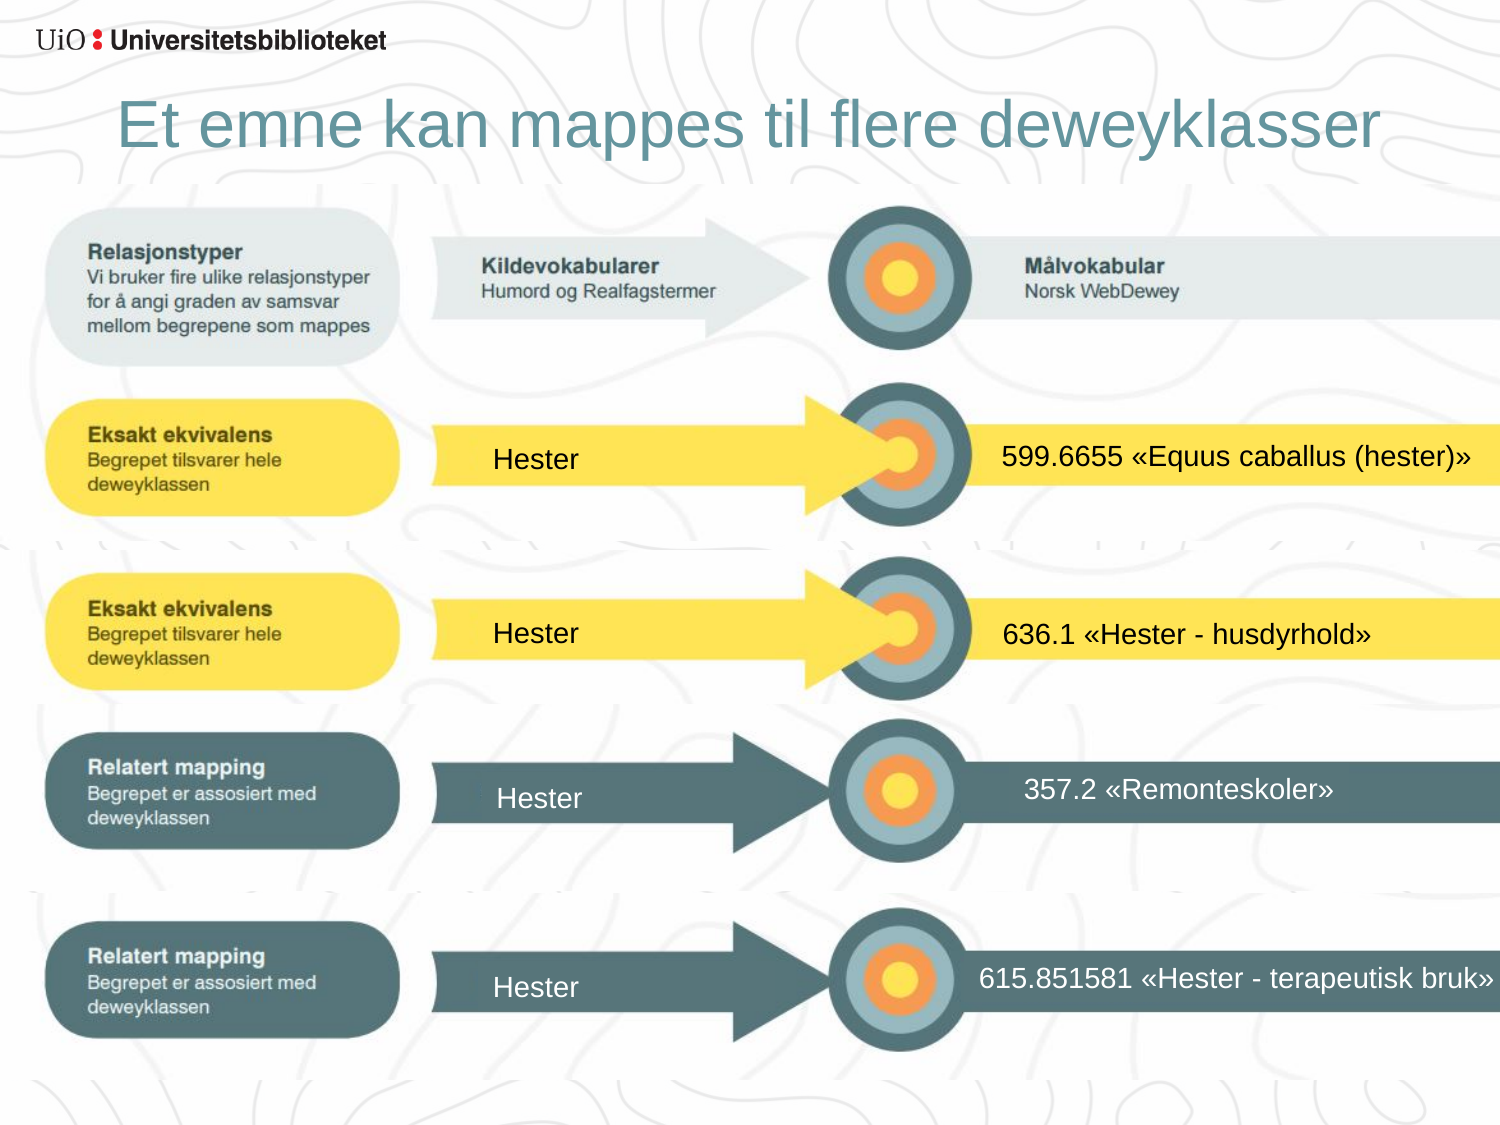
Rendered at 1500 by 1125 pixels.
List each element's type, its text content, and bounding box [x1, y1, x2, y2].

picture [36, 29, 386, 50]
picture [0, 893, 1500, 1080]
picture [0, 184, 1500, 541]
title Et emne kan mappes til flere deweyklasser [75, 30, 1425, 182]
picture [0, 550, 1500, 891]
